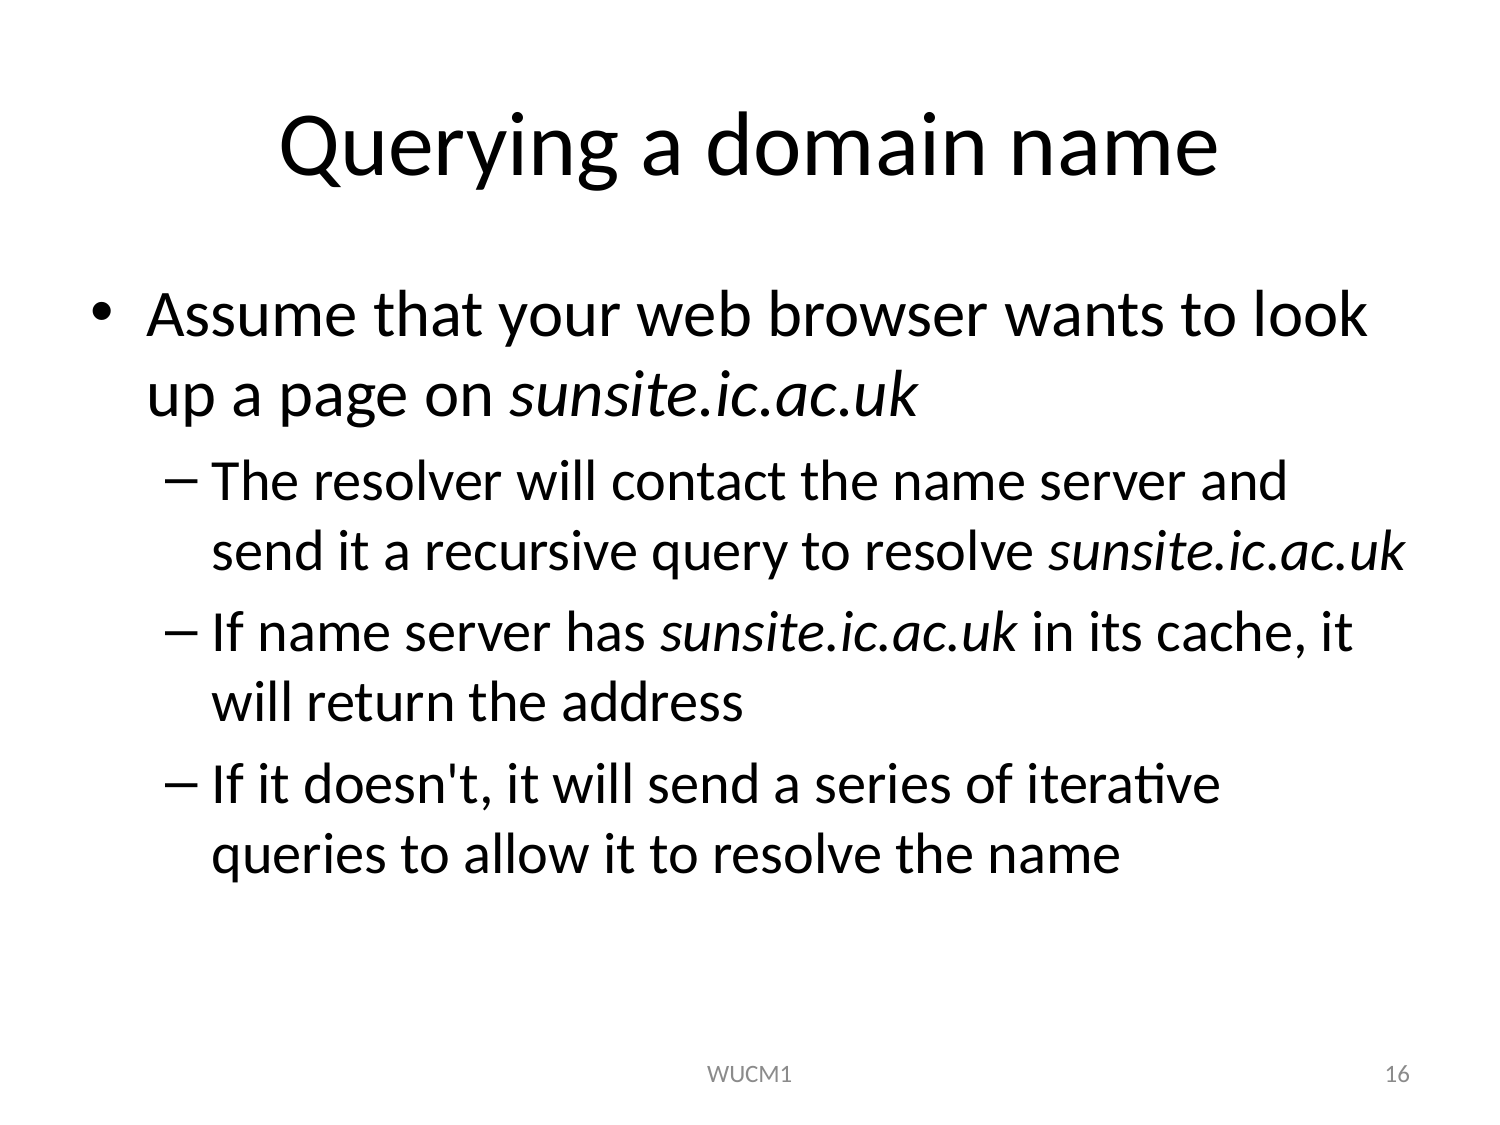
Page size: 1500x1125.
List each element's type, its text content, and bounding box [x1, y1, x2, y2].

slide_number 16 [1074, 1042, 1425, 1103]
title Querying a domain name [74, 44, 1426, 233]
footer WUCM1 [512, 1042, 988, 1103]
list Assume that your web browser wants to look up a page on sunsite.ic.ac.uk The resolver will contact the name server and send it a recursive query to resolve sunsite.ic.ac.uk If name server has sunsite.ic.ac.uk in its cache, it will return the address If it doesn't, it will send a series of iterative queries to allow it to resolve the name [74, 262, 1426, 1006]
